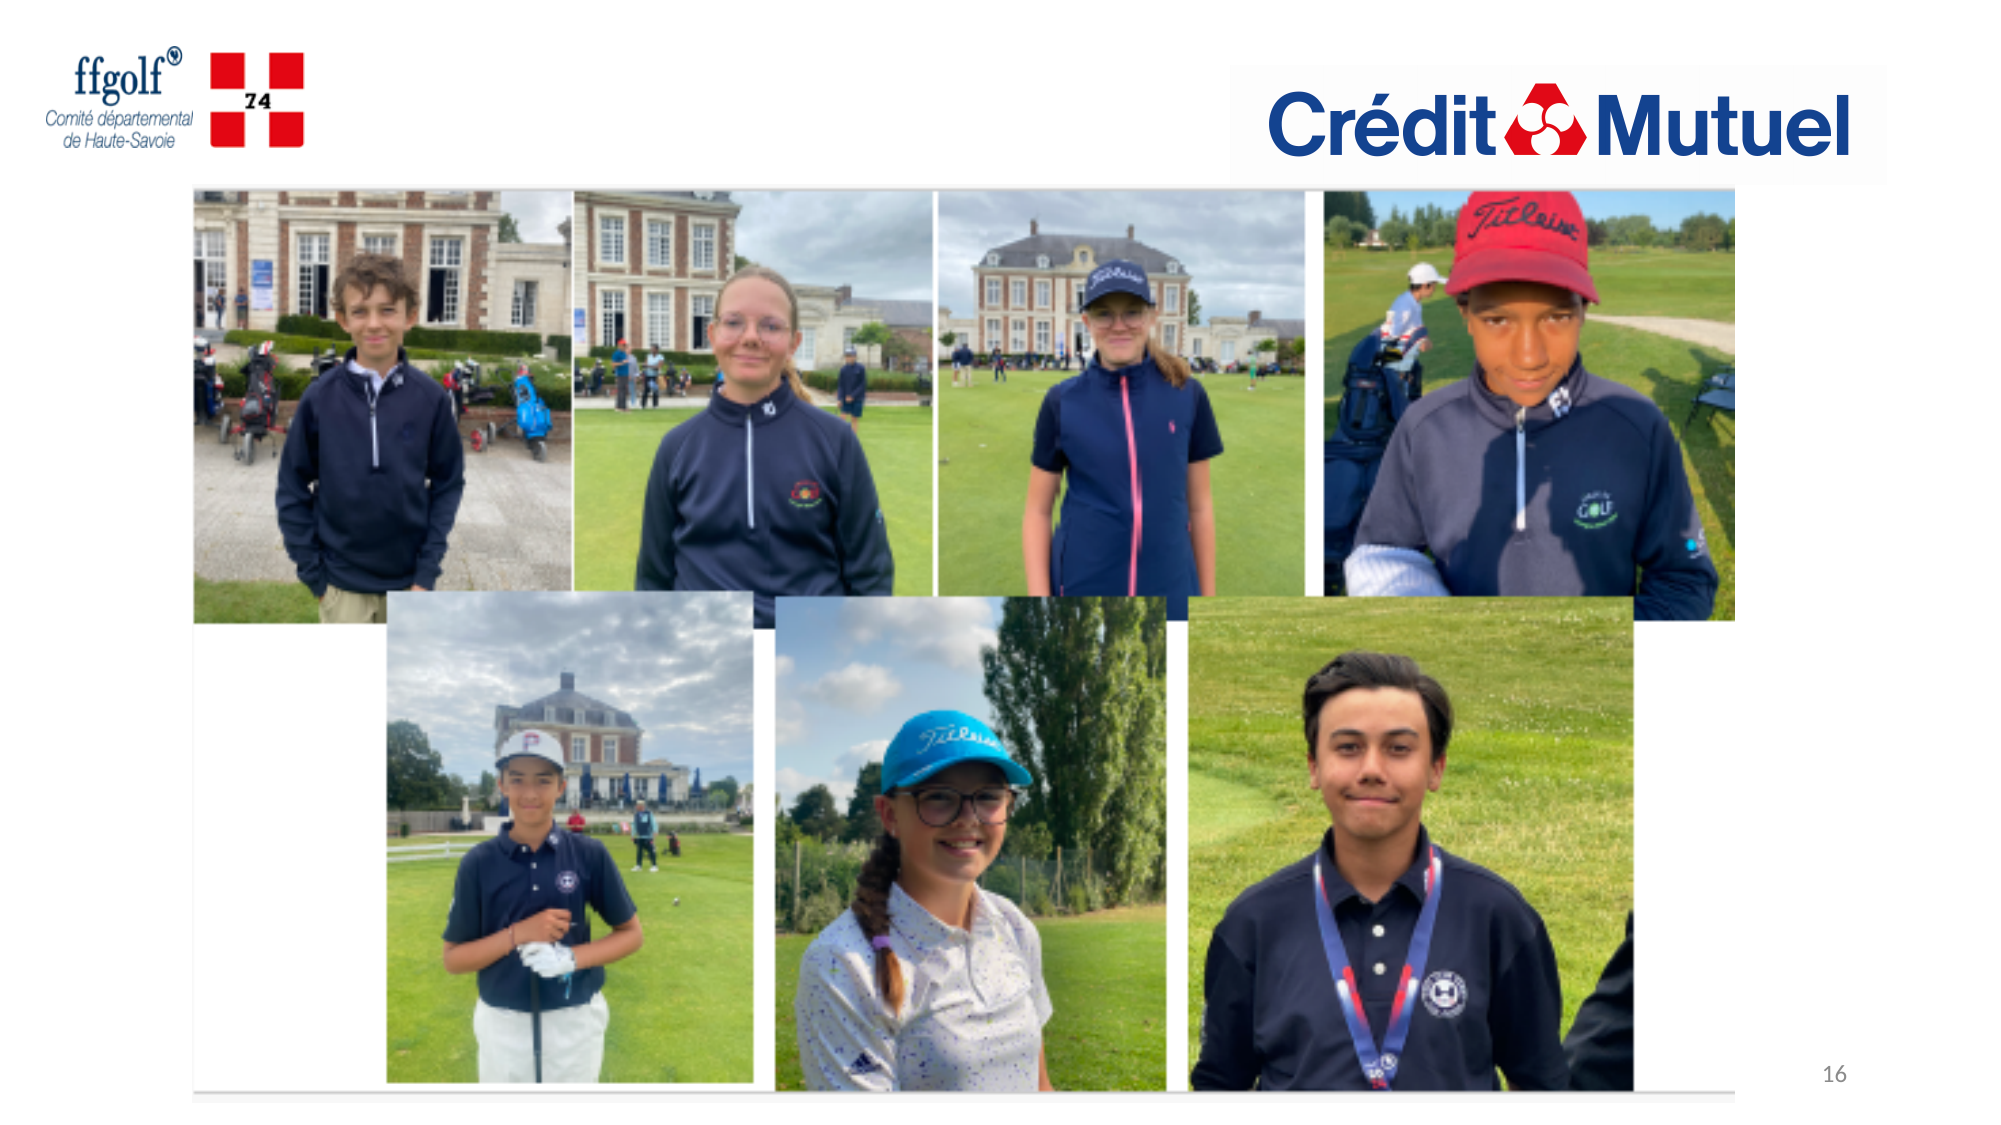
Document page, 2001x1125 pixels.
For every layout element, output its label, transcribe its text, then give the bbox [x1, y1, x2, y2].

slide_number 16 [1735, 1042, 1863, 1103]
picture [210, 52, 305, 148]
picture [46, 46, 193, 148]
picture [192, 65, 1887, 1103]
